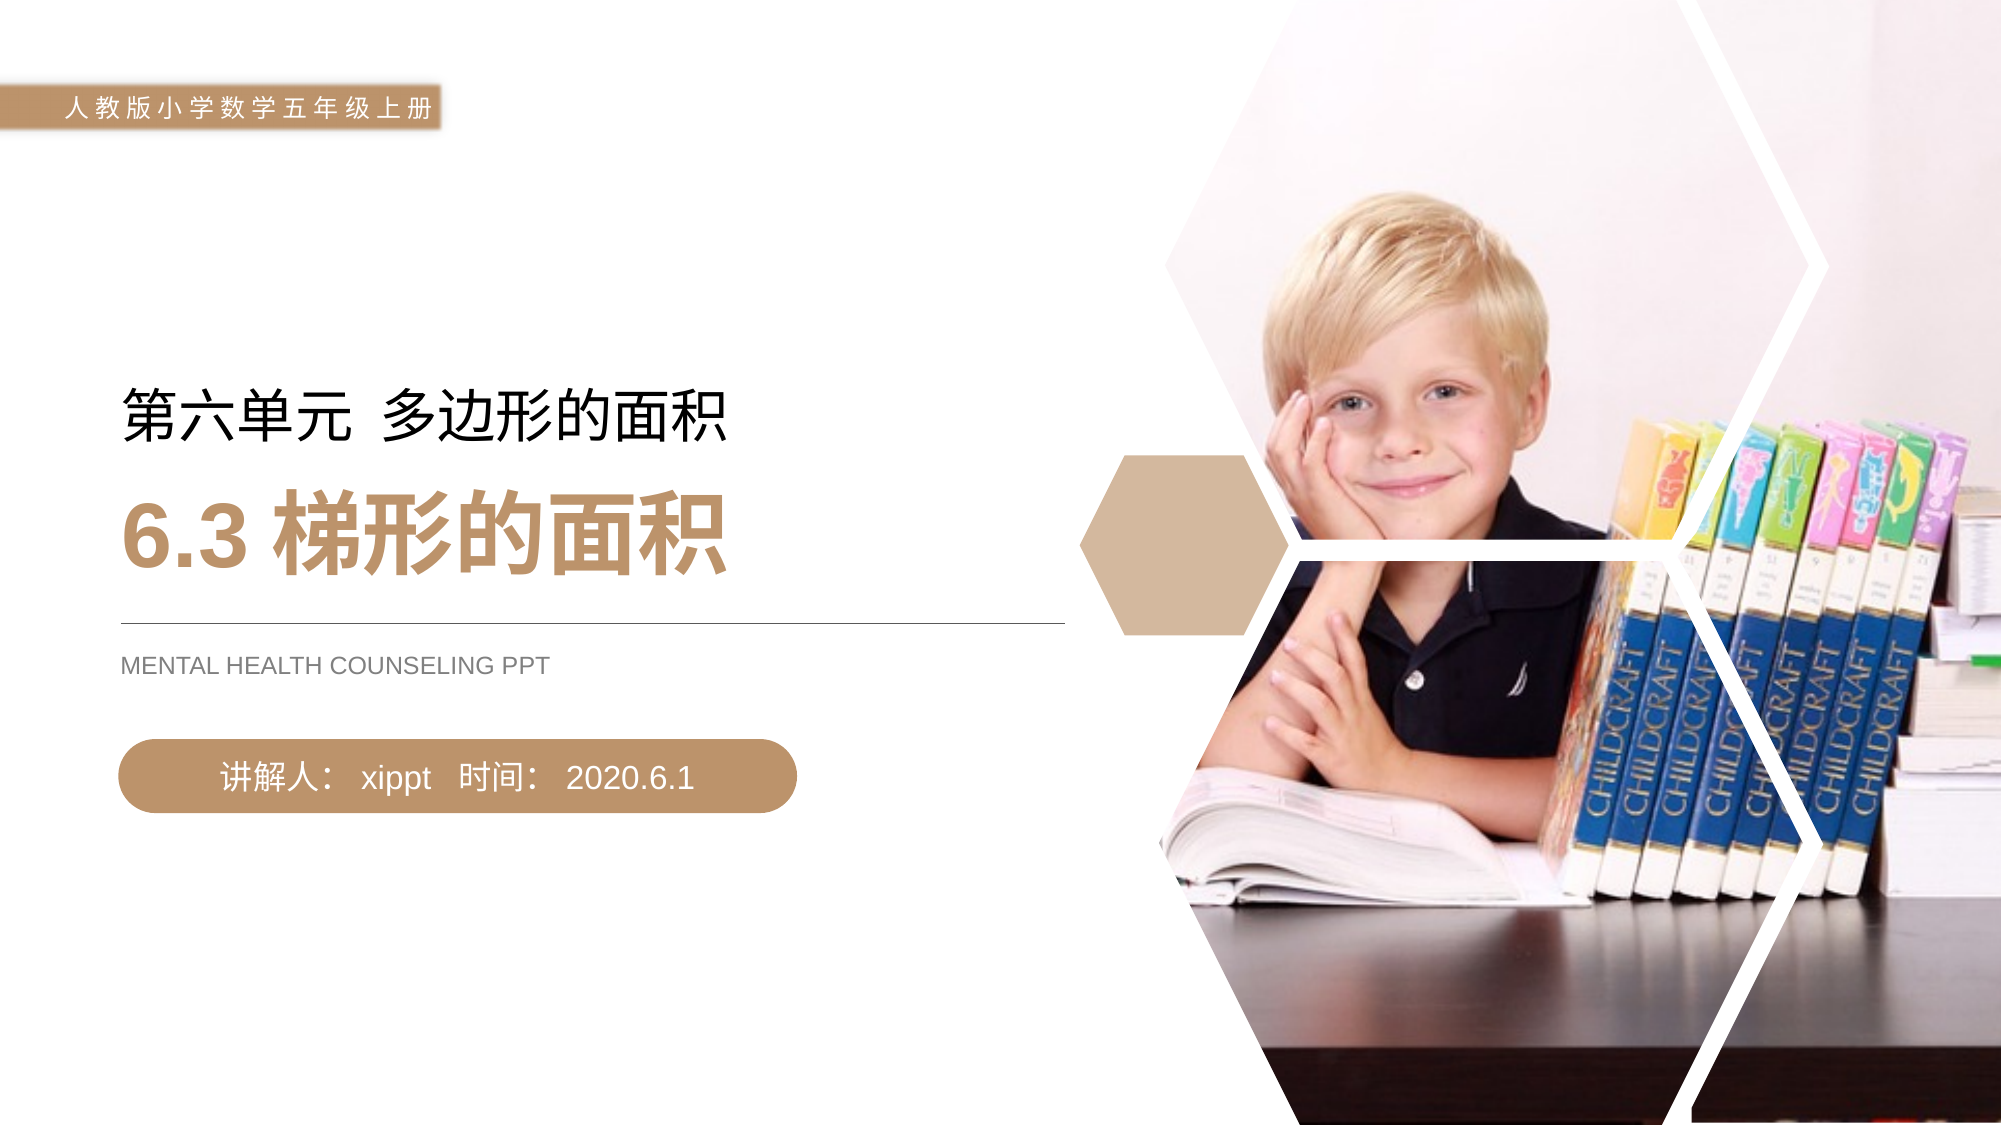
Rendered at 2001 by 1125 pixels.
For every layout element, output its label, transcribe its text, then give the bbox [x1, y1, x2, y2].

text_box 人教版小学数学五年级上册 [0, 89, 438, 127]
text_box [1080, 454, 1290, 637]
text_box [105, 379, 1080, 814]
picture [1158, 0, 2001, 1125]
